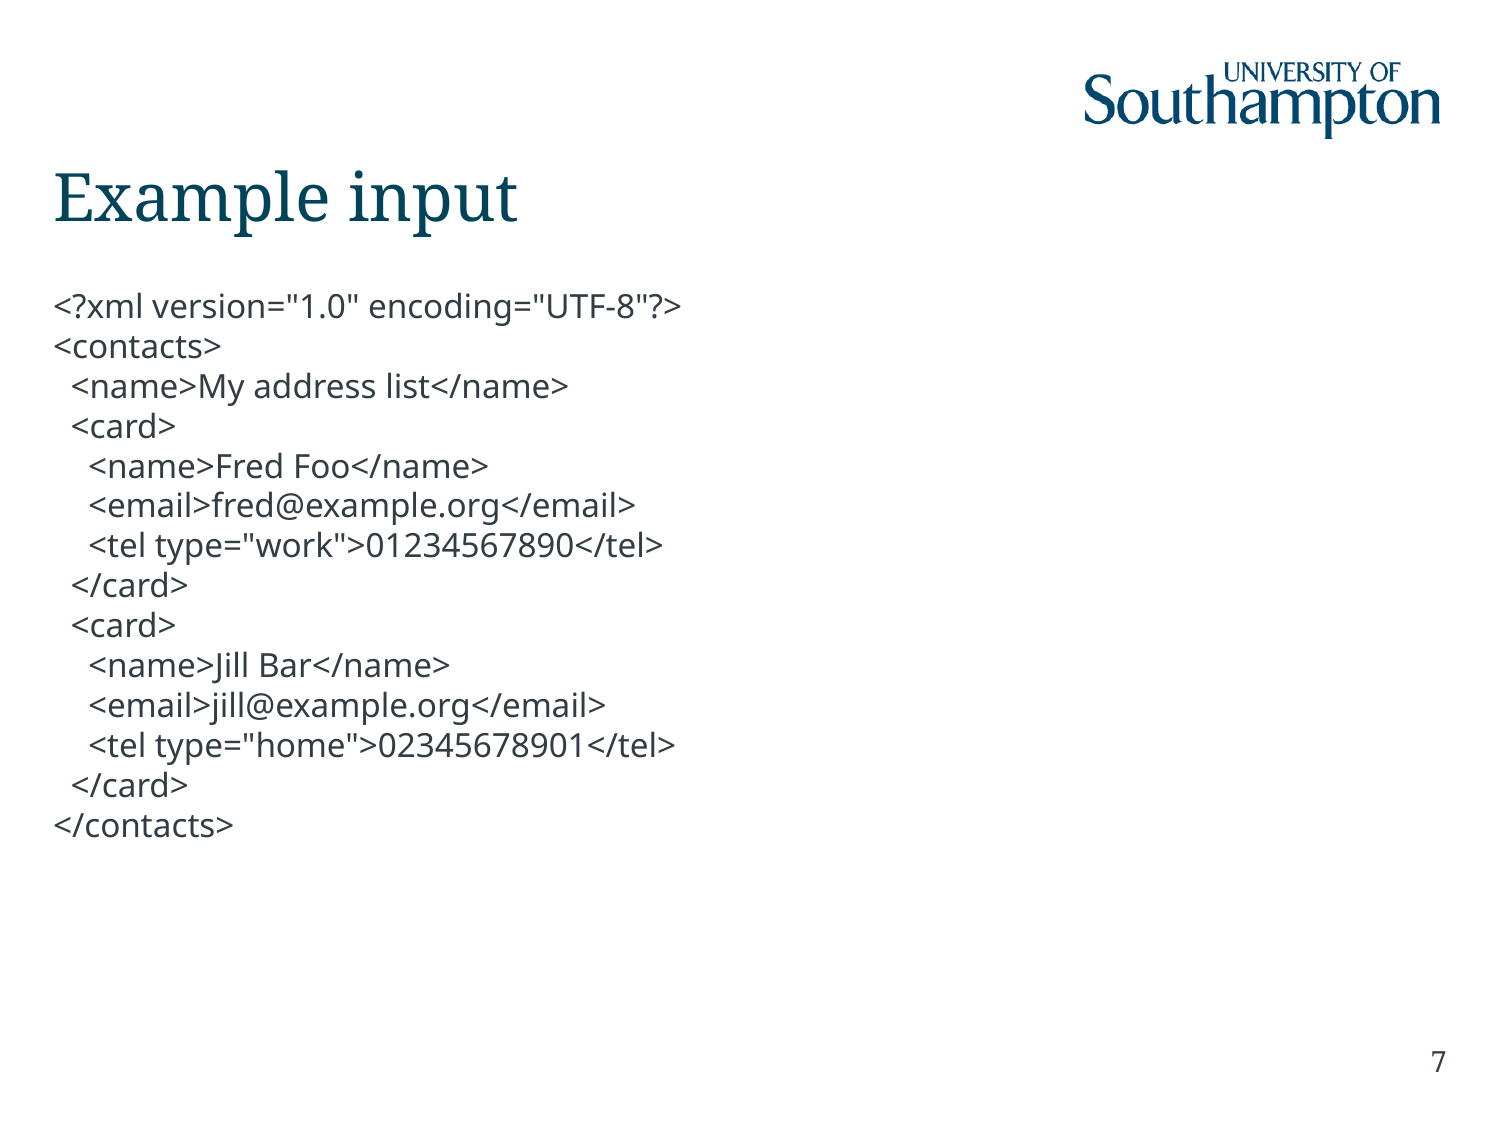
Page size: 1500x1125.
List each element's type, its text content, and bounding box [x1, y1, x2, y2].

slide_number 7 [1159, 1035, 1448, 1088]
title Example input [52, 147, 1448, 255]
picture [1085, 62, 1440, 139]
list <?xml version="1.0" encoding="UTF-8"?> <contacts> <name>My address list</name> <card> <name>Fred Foo</name> <email>fred@example.org</email> <tel type="work">01234567890</tel> </card> <card> <name>Jill Bar</name> <email>jill@example.org</email> <tel type="home">02345678901</tel> </card> </contacts> [52, 277, 1448, 1011]
